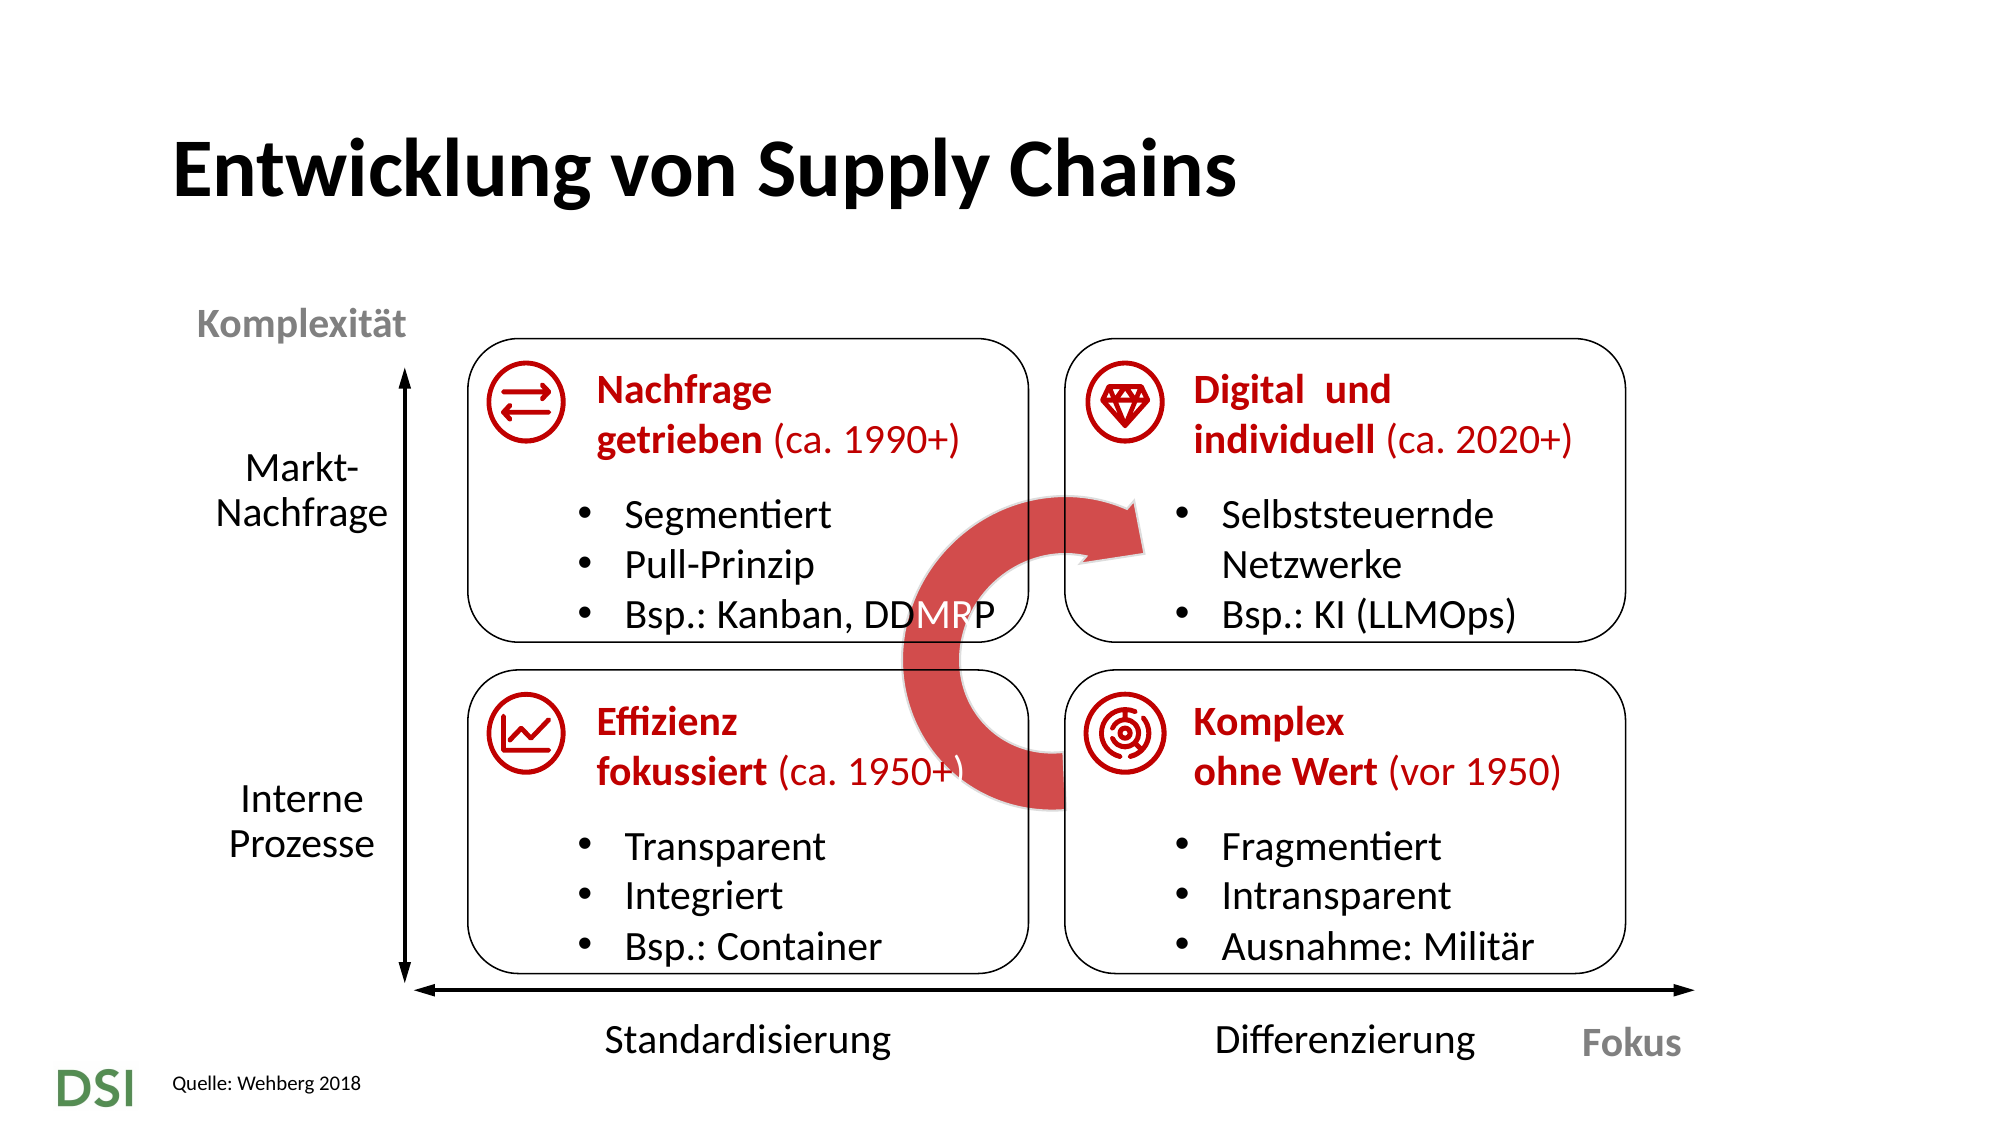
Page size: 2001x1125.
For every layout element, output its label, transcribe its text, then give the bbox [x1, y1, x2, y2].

text_box [900, 643, 963, 669]
text_box Interne Prozesse [192, 747, 403, 896]
text_box Entwicklung von Supply Chains [157, 51, 1299, 299]
text_box Standardisierung [584, 994, 912, 1086]
text_box Interne Prozesse [407, 747, 412, 896]
text_box [1029, 748, 1064, 812]
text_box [1084, 692, 1166, 774]
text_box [487, 361, 565, 443]
text_box Komplexität [132, 299, 472, 343]
text_box Effizienz fokussiert (ca. 1950+) Transparent Integriert Bsp.: Container [467, 669, 1029, 974]
text_box Digital und individuell (ca. 2020+) Selbststeuernde Netzwerke Bsp.: KI (LLMOps) [1064, 338, 1626, 643]
text_box Quelle: Wehberg 2018 [157, 1058, 405, 1103]
text_box Fokus [1564, 1008, 1965, 1072]
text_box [487, 692, 565, 774]
text_box Markt- Nachfrage [199, 442, 403, 538]
text_box [1029, 495, 1064, 563]
text_box Differenzierung [1196, 996, 1495, 1085]
text_box Nachfrage getrieben (ca. 1990+) Segmentiert Pull-Prinzip Bsp.: Kanban, DDMRP [467, 338, 1029, 643]
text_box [1086, 361, 1164, 443]
text_box Komplex ohne Wert (vor 1950) Fragmentiert Intransparent Ausnahme: Militär [1064, 669, 1626, 974]
picture [53, 1061, 139, 1111]
